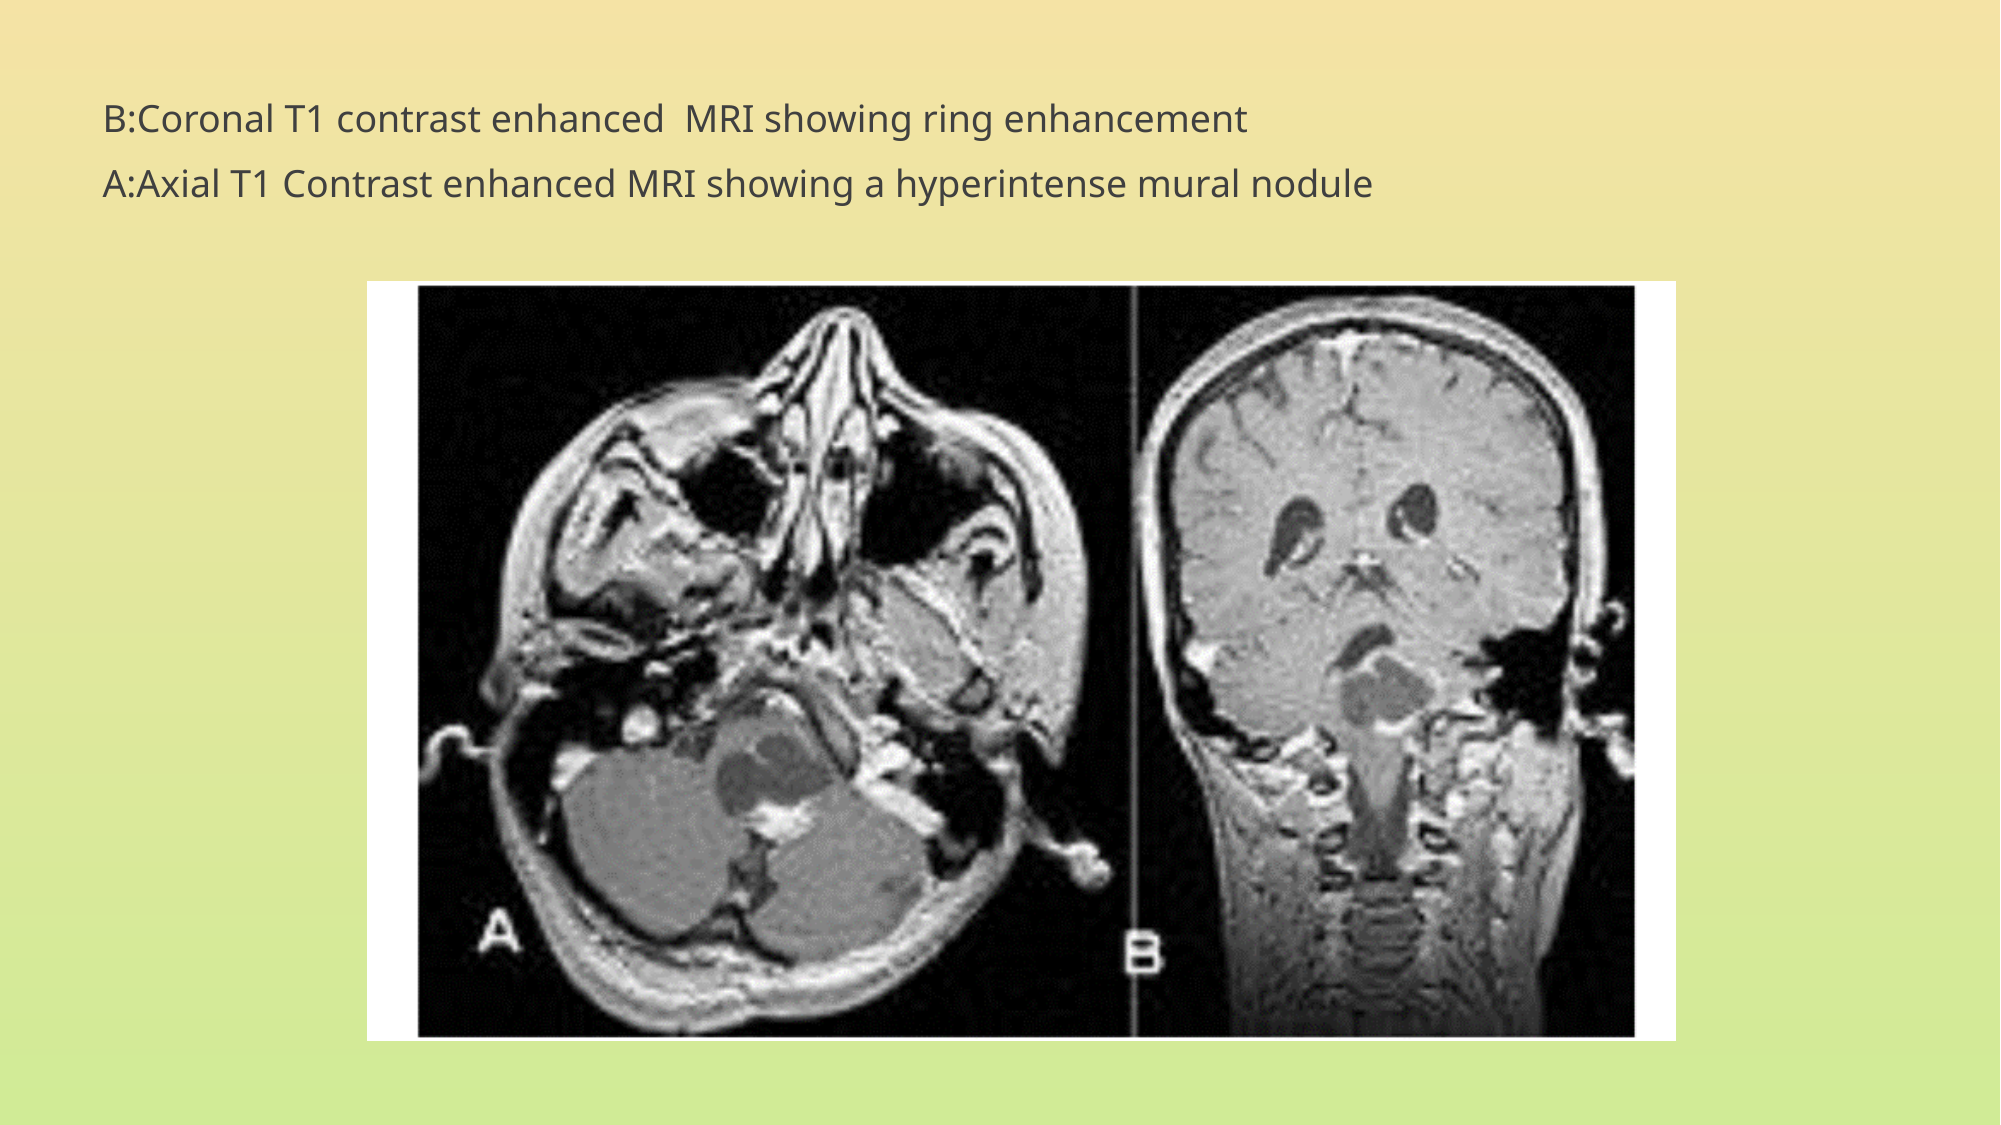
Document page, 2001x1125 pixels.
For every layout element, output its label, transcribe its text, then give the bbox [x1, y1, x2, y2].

picture [366, 281, 1676, 1042]
list B:Coronal T1 contrast enhanced MRI showing ring enhancement A:Axial T1 Contrast enhanced MRI showing a hyperintense mural nodule [87, 86, 1813, 801]
